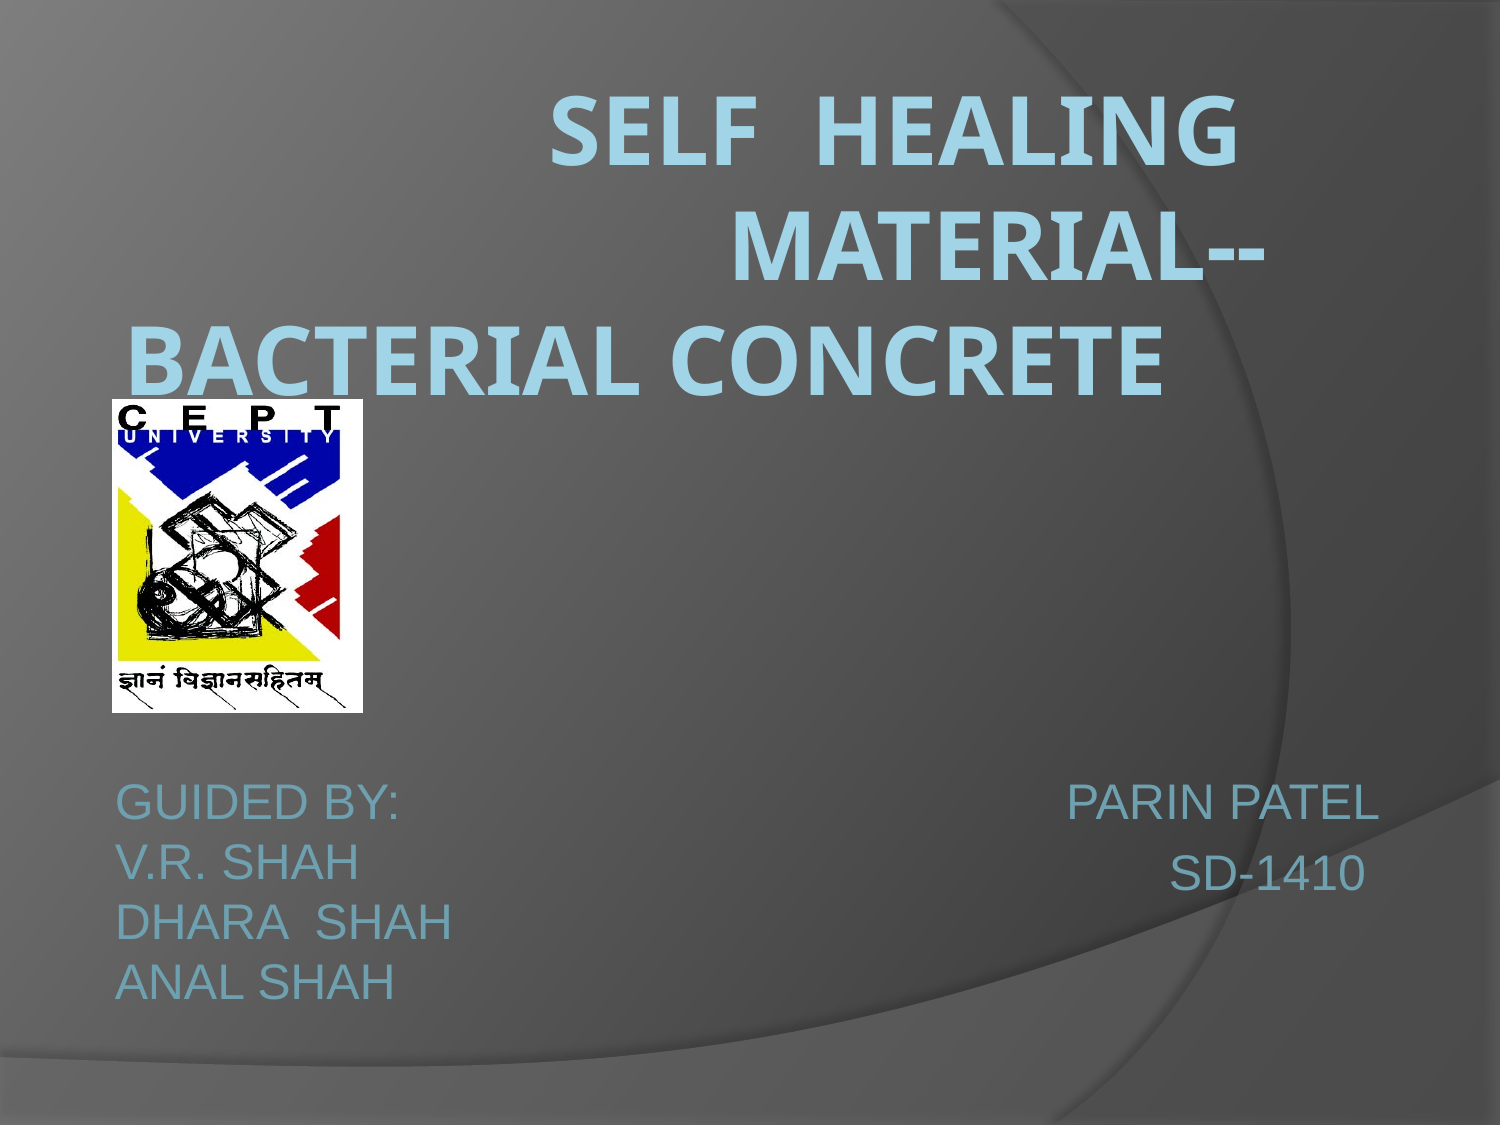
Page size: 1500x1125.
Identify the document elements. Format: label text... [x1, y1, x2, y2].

title SELF HEALING MATERIAL-- BACTERIAL CONCRETE [70, 62, 1275, 413]
text_box GUIDED BY: V.R. SHAH DHARA SHAH ANAL SHAH [99, 762, 725, 1018]
picture [112, 399, 363, 713]
subtitle PARIN PATEL SD-1410 [962, 662, 1388, 900]
